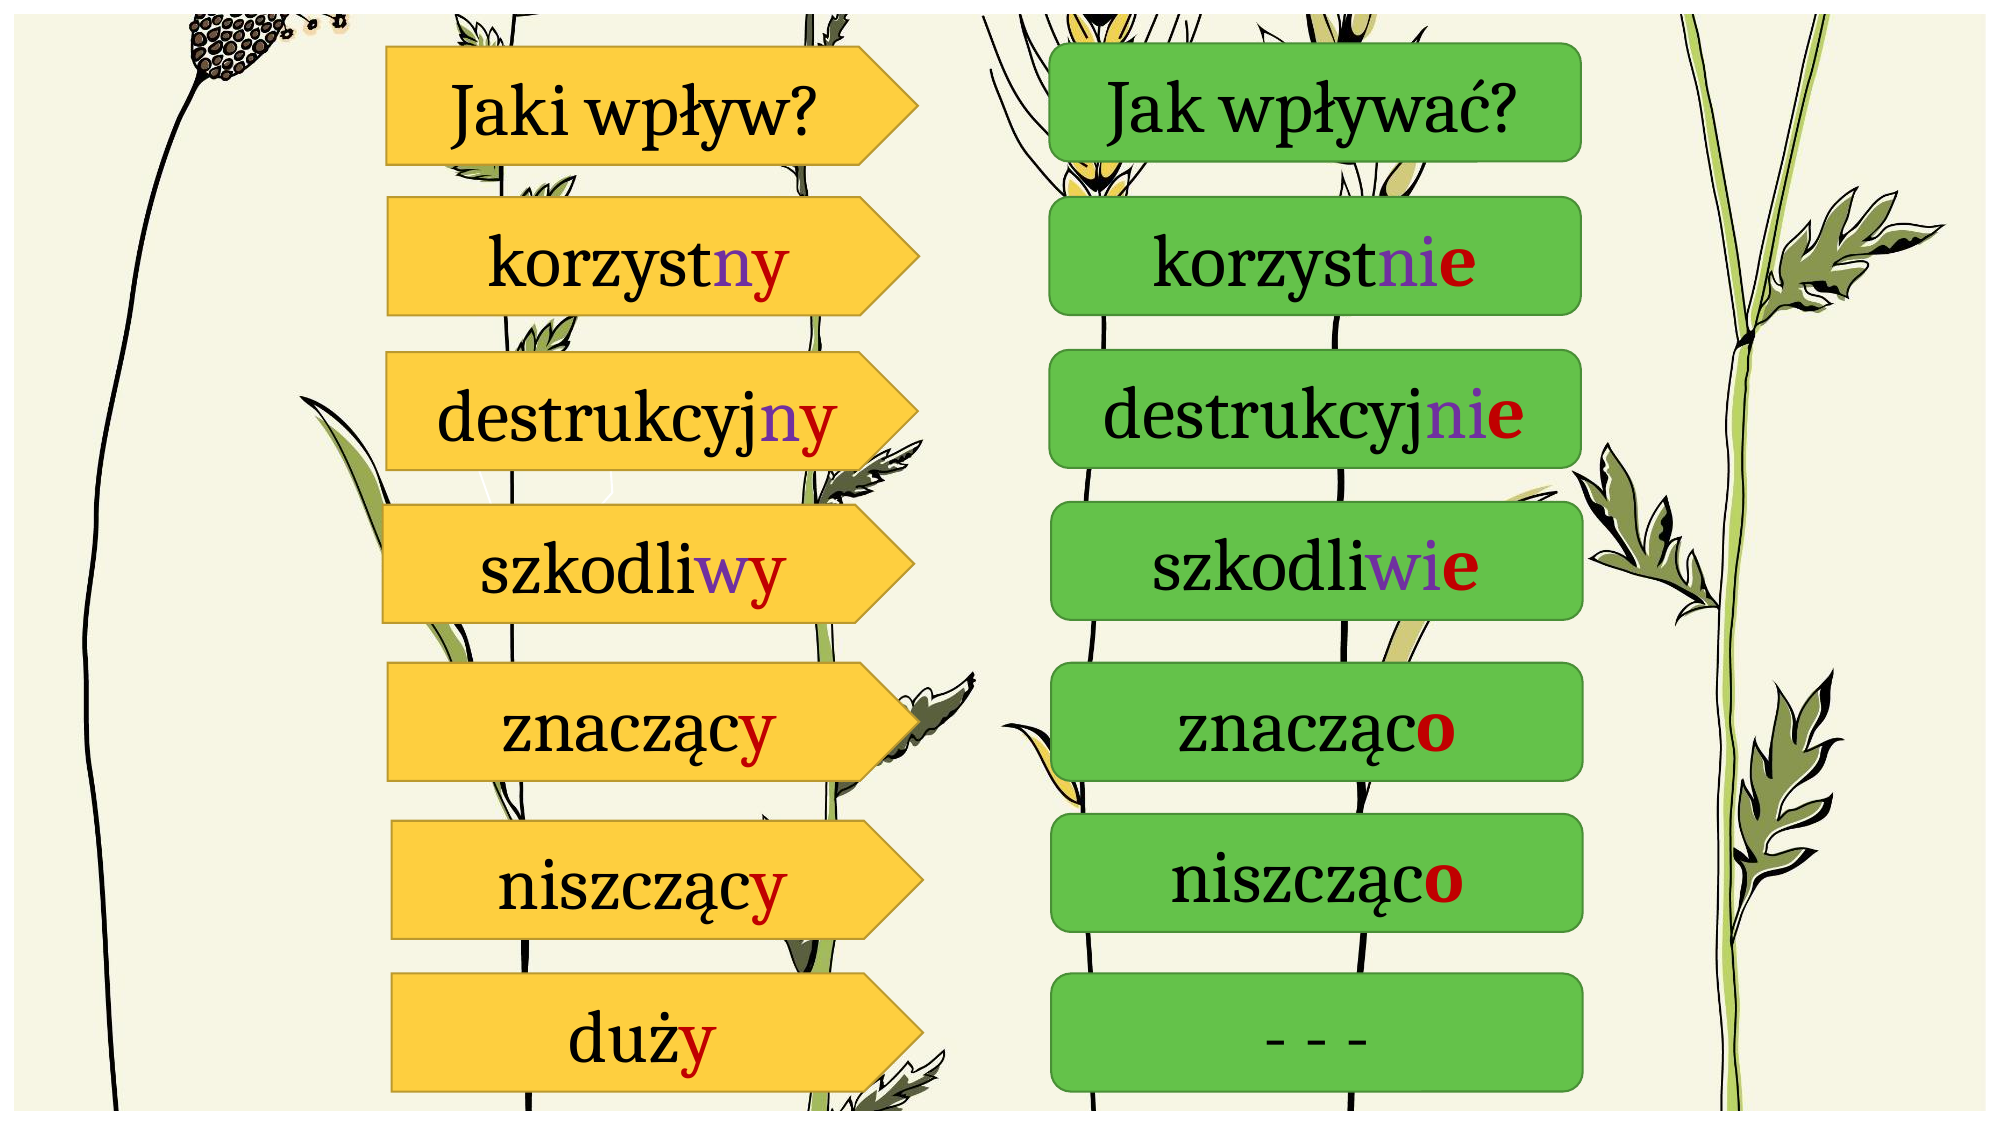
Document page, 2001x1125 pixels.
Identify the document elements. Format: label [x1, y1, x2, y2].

text_box [435, 337, 627, 564]
picture [14, 14, 1986, 1111]
